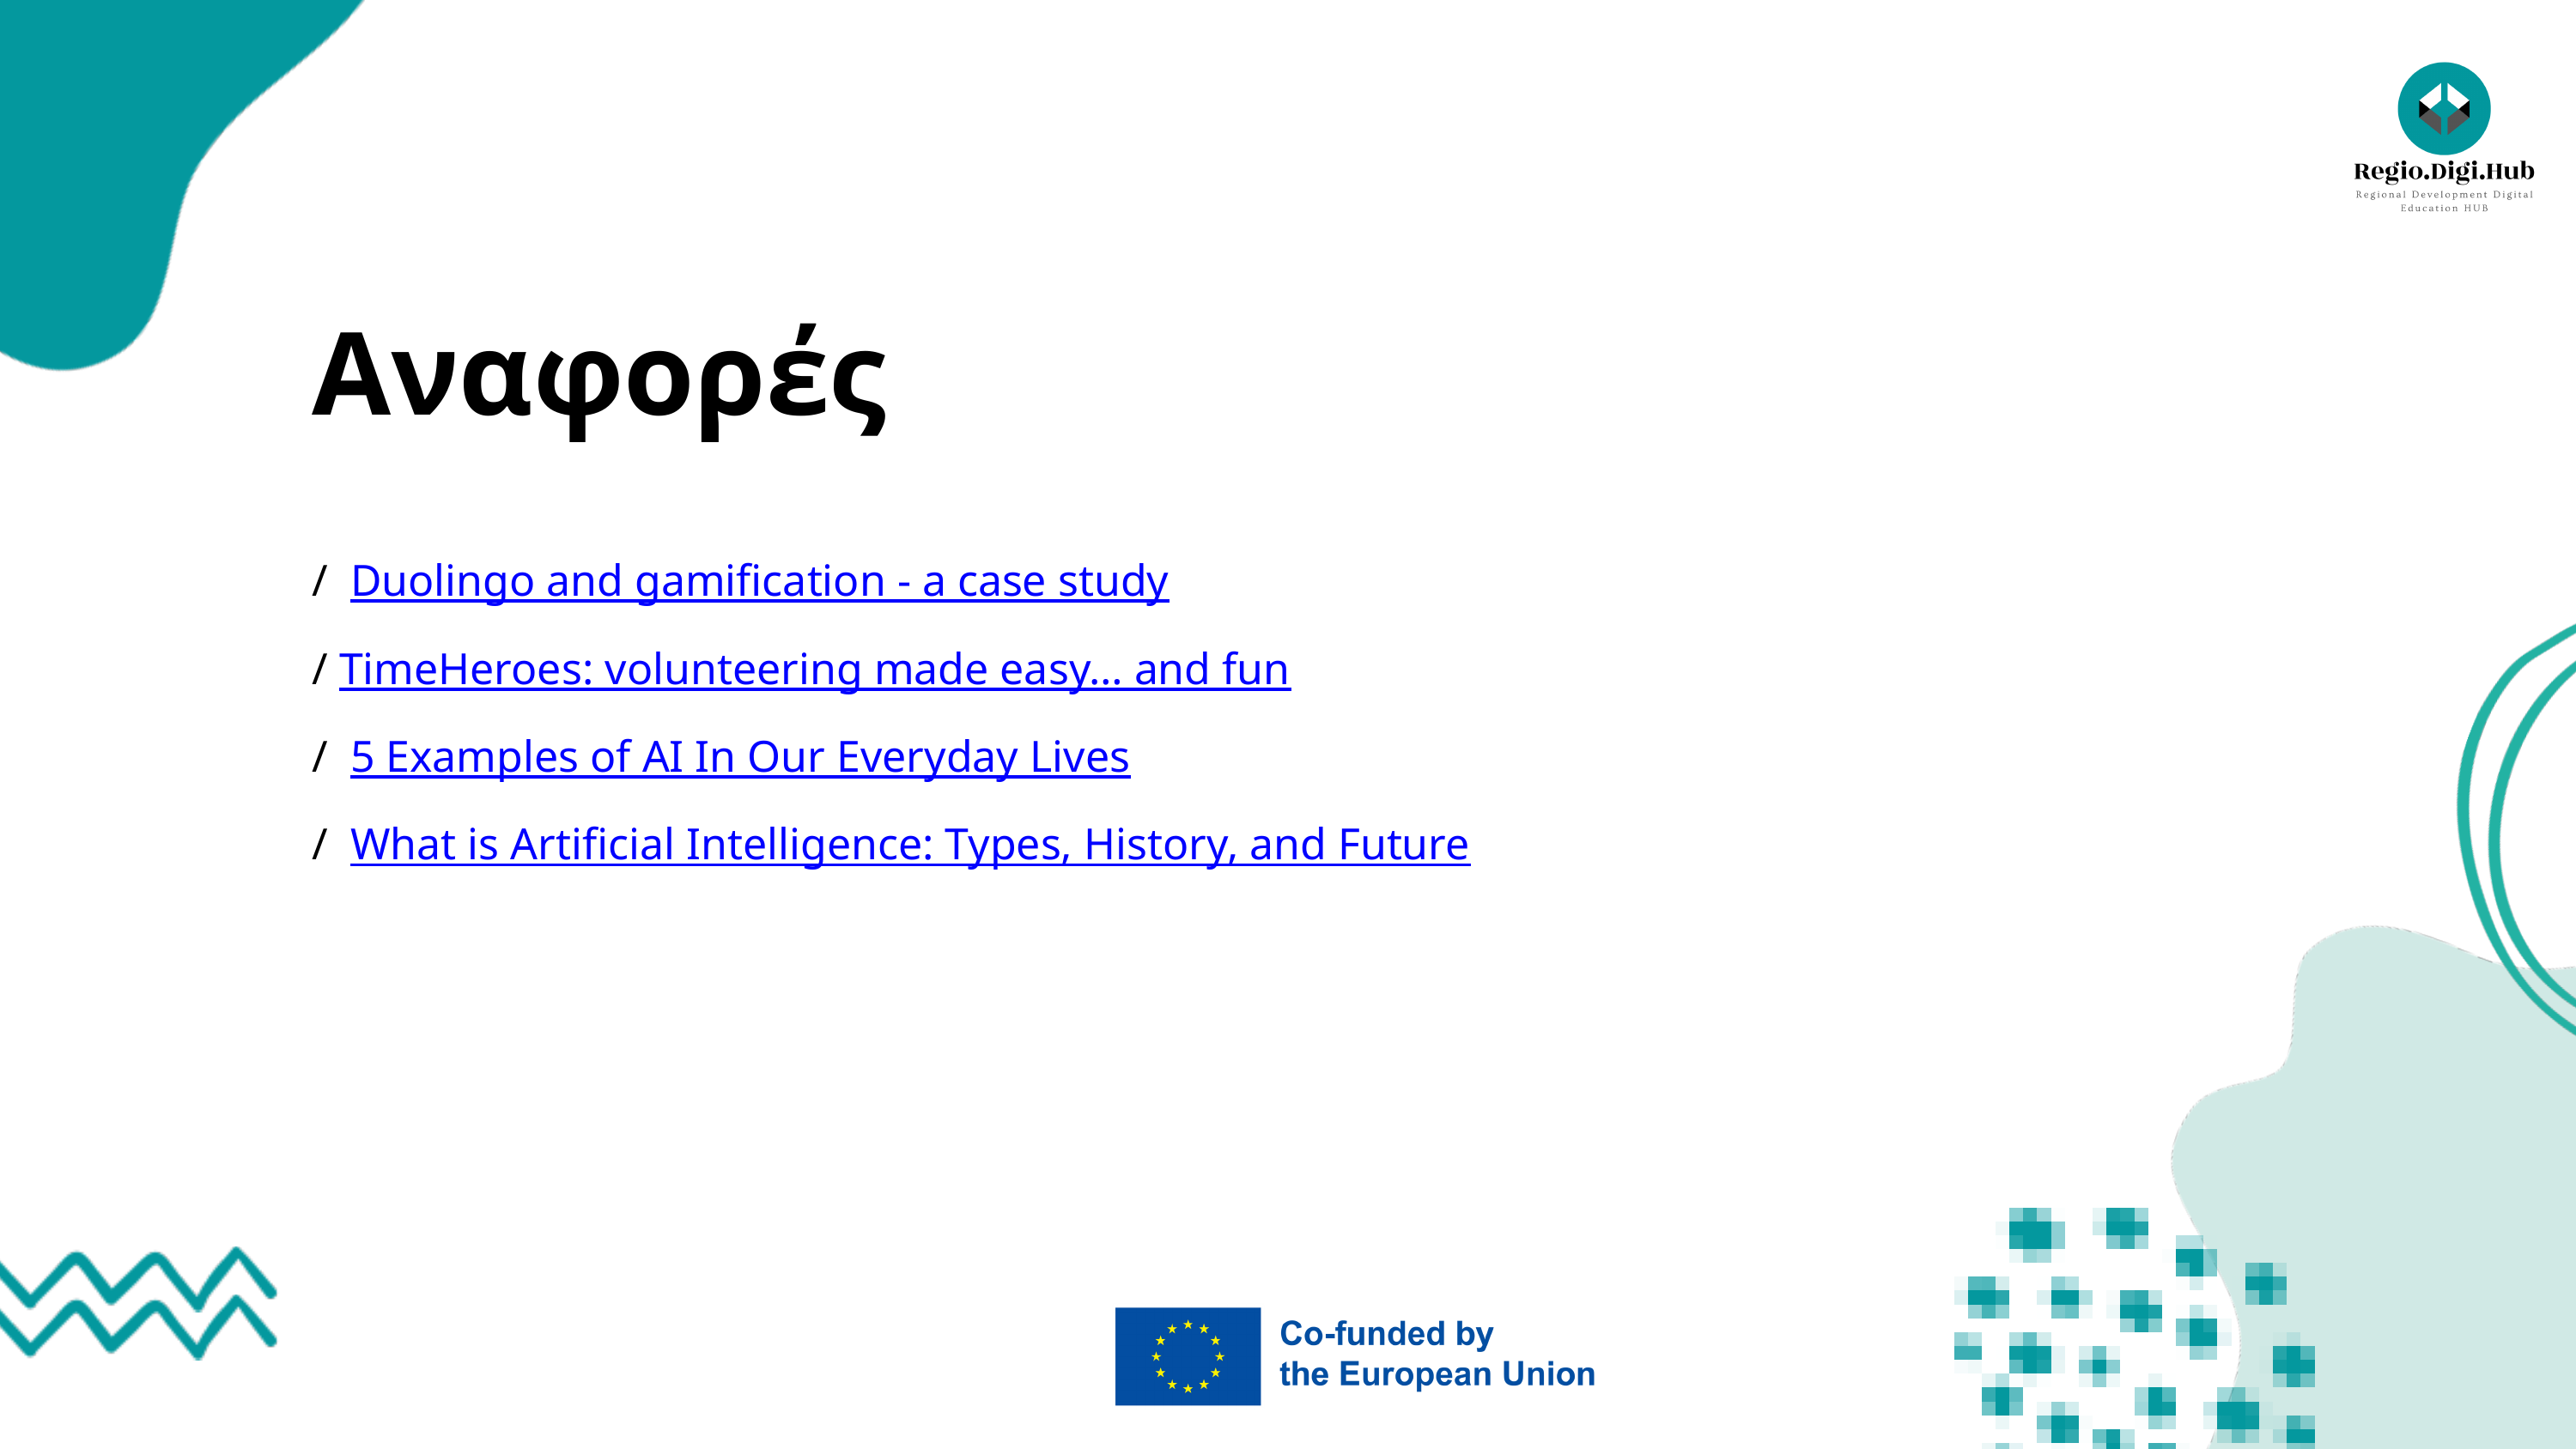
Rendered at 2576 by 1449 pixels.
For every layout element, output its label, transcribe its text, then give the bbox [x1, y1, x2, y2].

picture [2312, 0, 2576, 264]
text_box Αναφορές [312, 321, 1479, 439]
picture [1954, 422, 2576, 1449]
text_box / Duolingo and gamification - a case study / TimeHeroes: volunteering made easy… and fun / 5 Examples of AI In Our Everyday Lives / What is Artificial Intelligence: Types, History, and Future [312, 524, 1849, 921]
picture [1108, 1301, 1631, 1412]
picture [0, 0, 421, 517]
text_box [0, 1246, 282, 1361]
